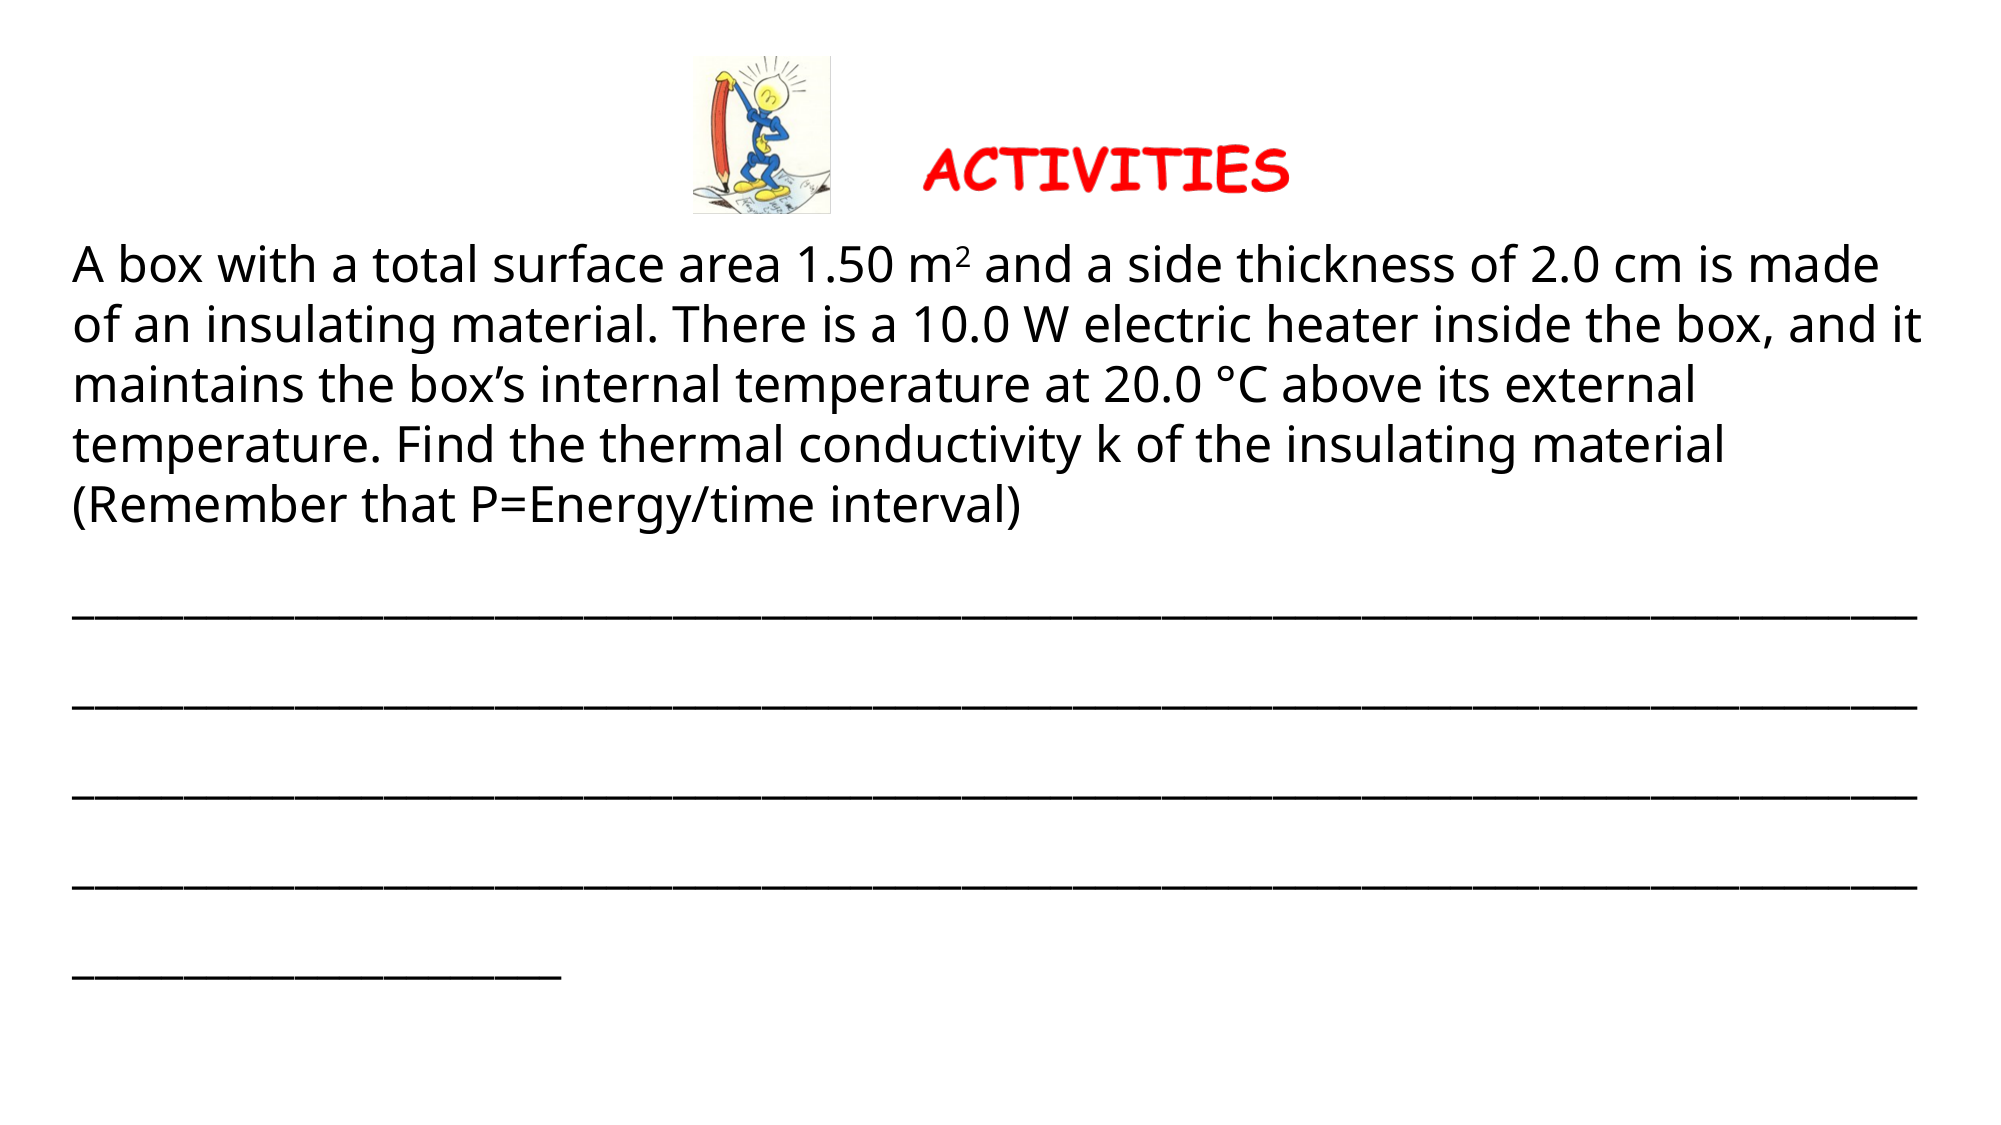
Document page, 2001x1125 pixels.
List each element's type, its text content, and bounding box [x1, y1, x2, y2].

text_box A box with a total surface area 1.50 m2 and a side thickness of 2.0 cm is made of an insulating material. There is a 10.0 W electric heater inside the box, and it maintains the box’s internal temperature at 20.0 °C above its external temperature. Find the thermal conductivity k of the insulating material (Remember that P=Energy/time interval) __________________________________________________________________________________________________________________________________________________________________________________________________________________________________________________________________________________________________________________________________________________________________ [58, 225, 1941, 990]
picture [693, 56, 1354, 241]
